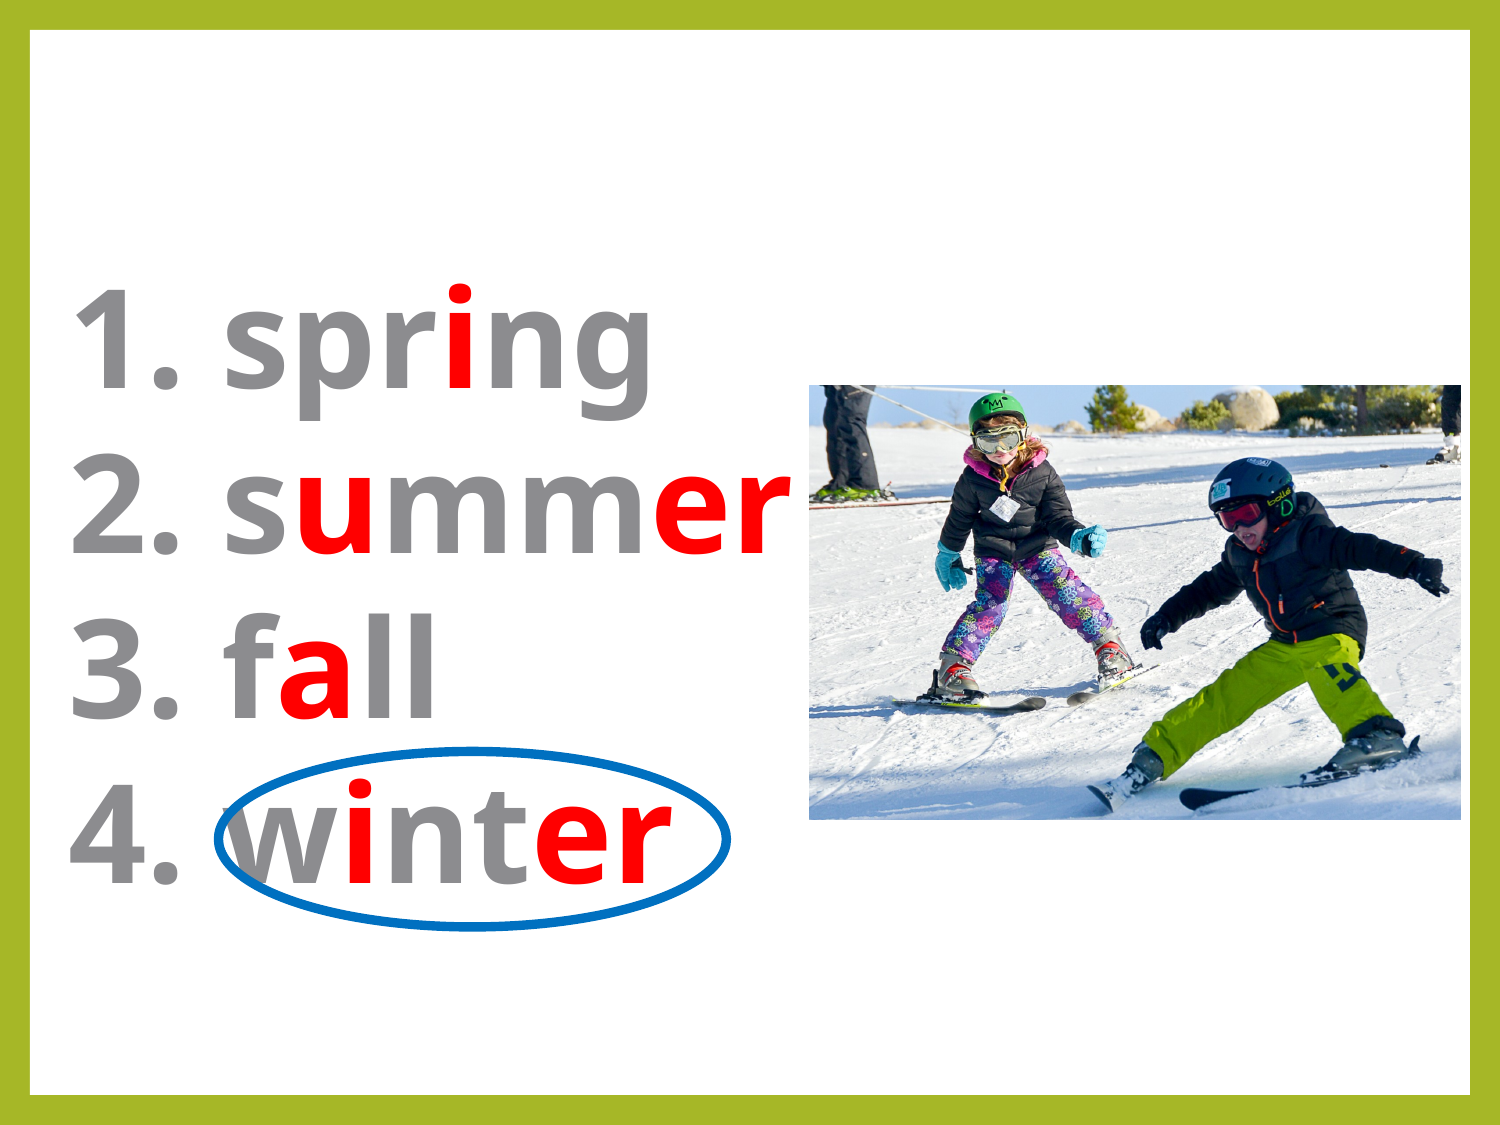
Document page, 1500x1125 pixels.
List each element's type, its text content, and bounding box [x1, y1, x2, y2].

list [808, 384, 1462, 821]
text_box [216, 749, 728, 929]
text_box 1. spring 2. summer 3. fall 4. winter [53, 243, 845, 1084]
